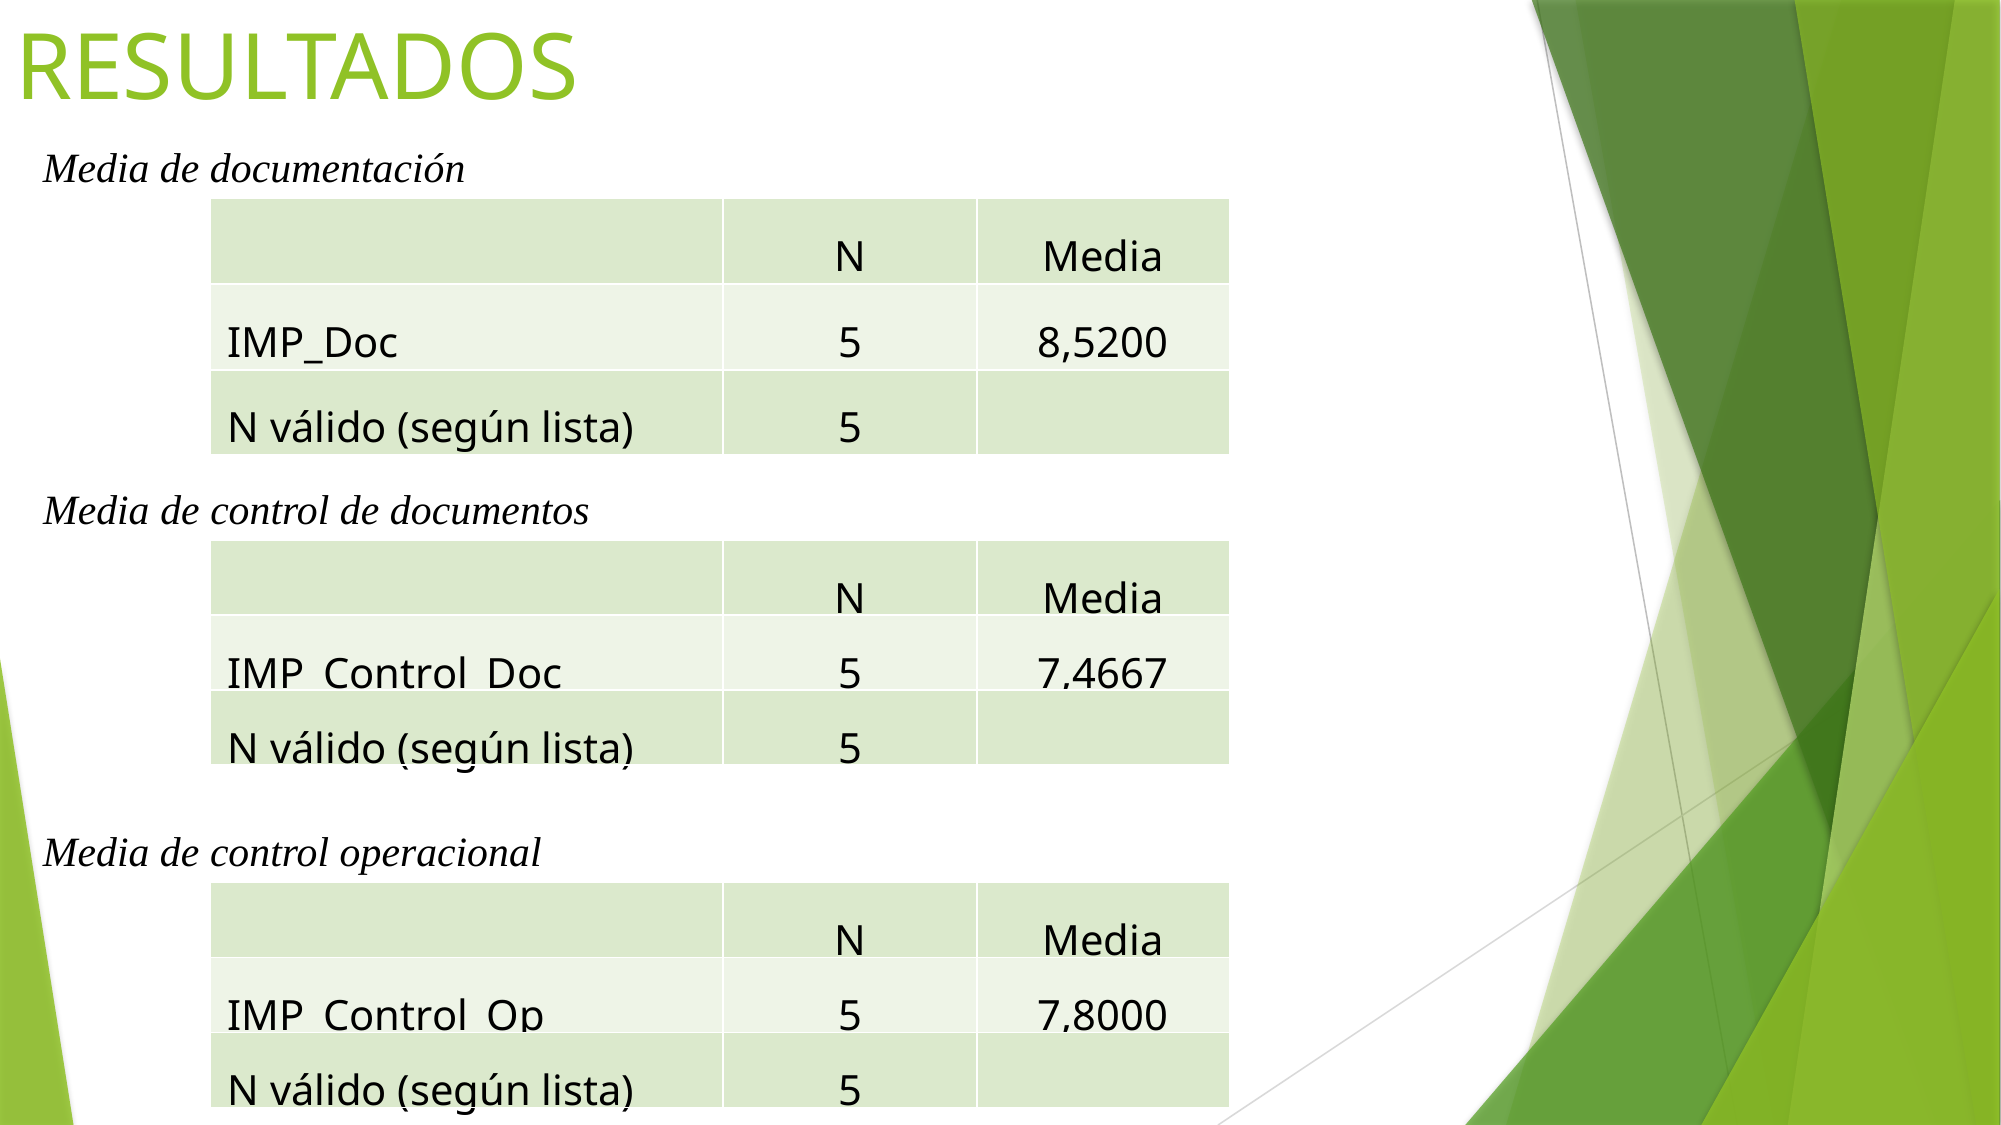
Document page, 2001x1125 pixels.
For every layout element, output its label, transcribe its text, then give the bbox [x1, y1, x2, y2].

table_header Media [978, 199, 1229, 283]
table_cell N válido (según lista) [211, 691, 722, 764]
table_cell 5 [724, 958, 976, 1032]
table_header N [724, 199, 976, 283]
table_cell 7,8000 [978, 958, 1229, 1032]
text_box RESULTADOS [0, 0, 1411, 110]
table_cell 5 [724, 1033, 976, 1107]
table_header Media [978, 883, 1229, 957]
table_cell 5 [724, 285, 976, 369]
table_cell 8,5200 [978, 285, 1229, 369]
table_header N [724, 883, 976, 957]
table_cell IMP_Control_Doc [211, 616, 722, 689]
table_header [211, 199, 722, 283]
table_cell IMP_Doc [211, 285, 722, 369]
table_cell 7,4667 [978, 616, 1229, 689]
table_header Media [978, 541, 1229, 614]
table_cell [978, 691, 1229, 764]
text_box Media de control operacional [27, 816, 558, 882]
table_cell 5 [724, 371, 976, 454]
table_cell N válido (según lista) [211, 371, 722, 454]
text_box Media de documentación [27, 133, 482, 198]
table_cell [978, 1033, 1229, 1107]
table_cell IMP_Control_Op [211, 958, 722, 1032]
table_header [211, 883, 722, 957]
table_cell [978, 371, 1229, 454]
table_header [211, 541, 722, 614]
table_cell 5 [724, 691, 976, 764]
table_header N [724, 541, 976, 614]
text_box Media de control de documentos [28, 475, 606, 540]
table_cell N válido (según lista) [211, 1033, 722, 1107]
table_cell 5 [724, 616, 976, 689]
